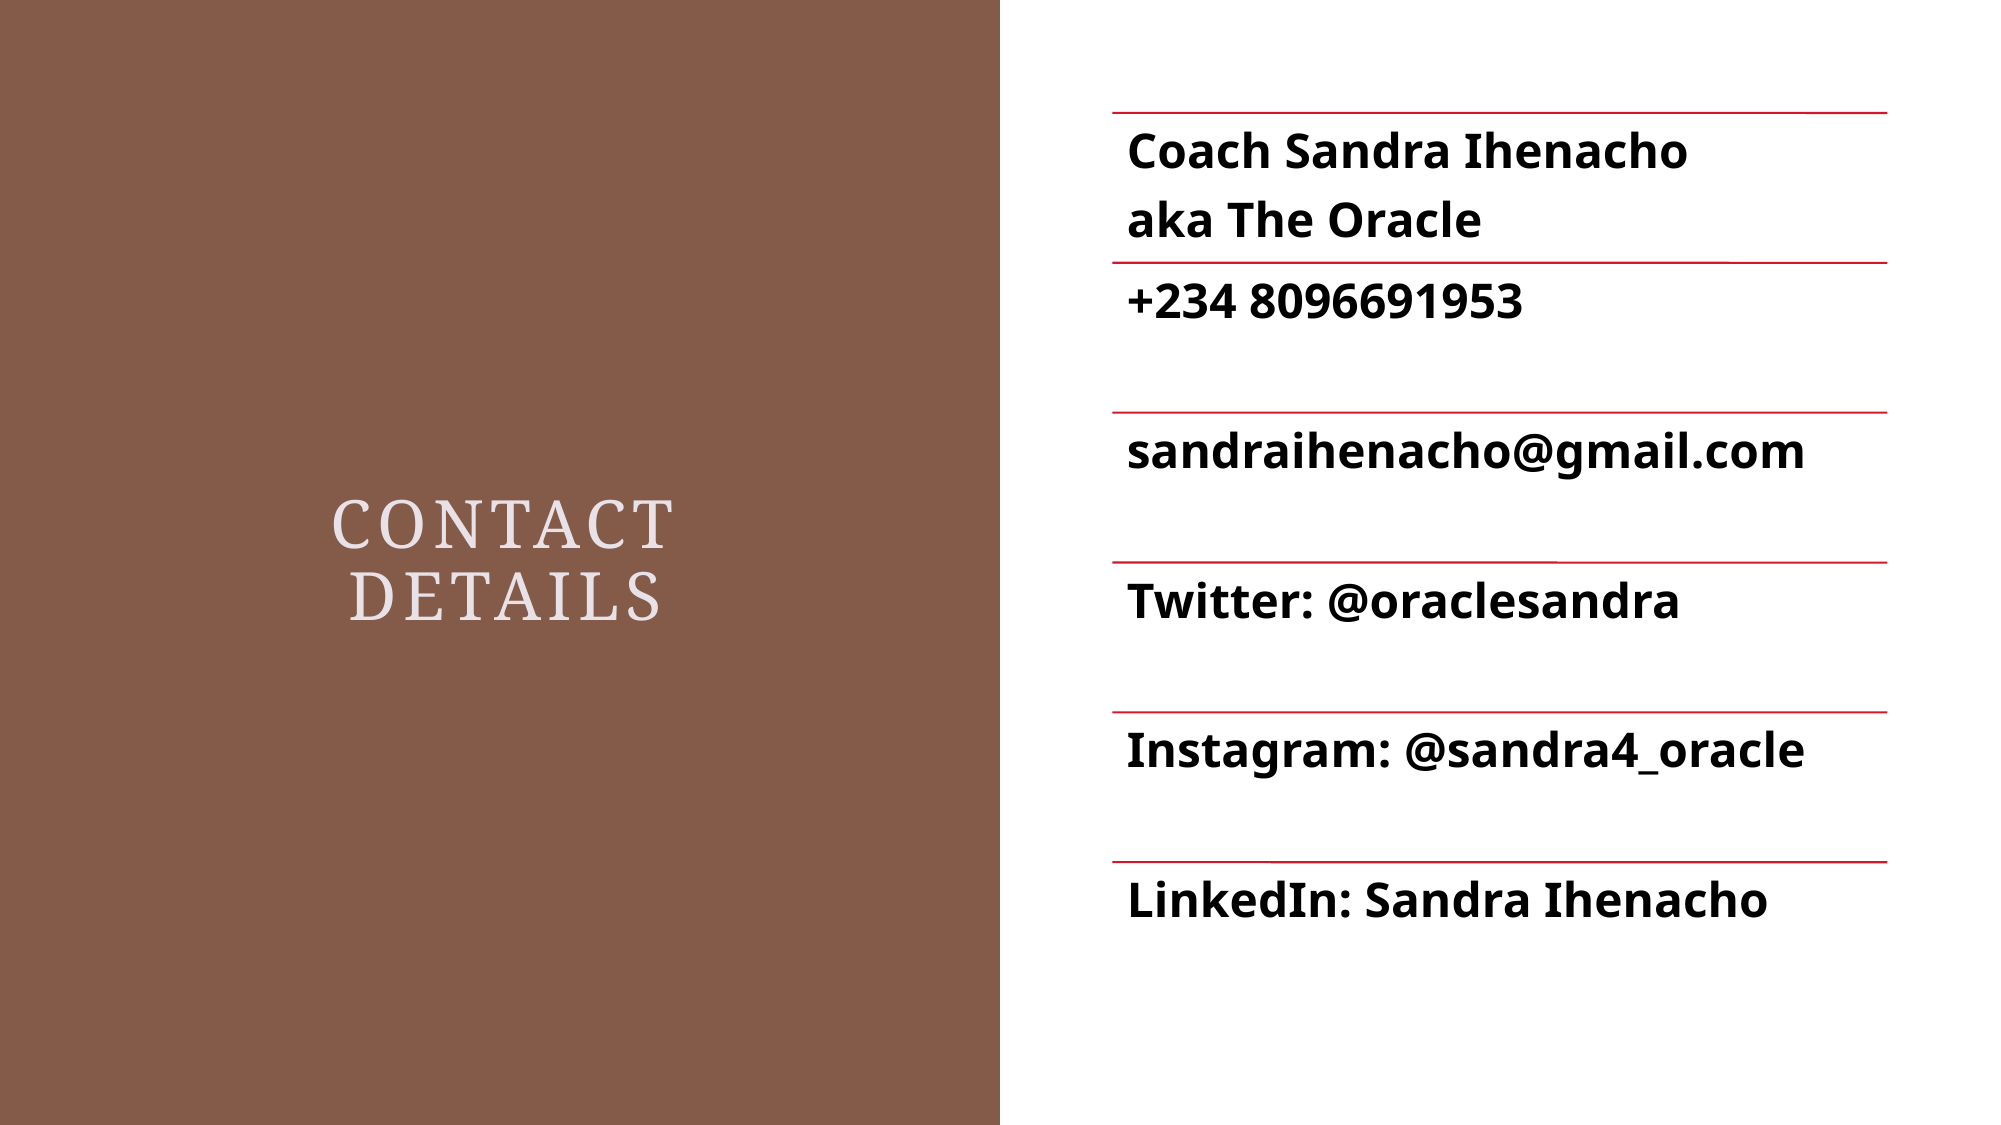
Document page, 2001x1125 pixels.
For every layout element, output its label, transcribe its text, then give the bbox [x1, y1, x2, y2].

title Contact details [166, 112, 845, 1013]
text_box [0, 0, 1001, 1125]
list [1112, 112, 1888, 1013]
